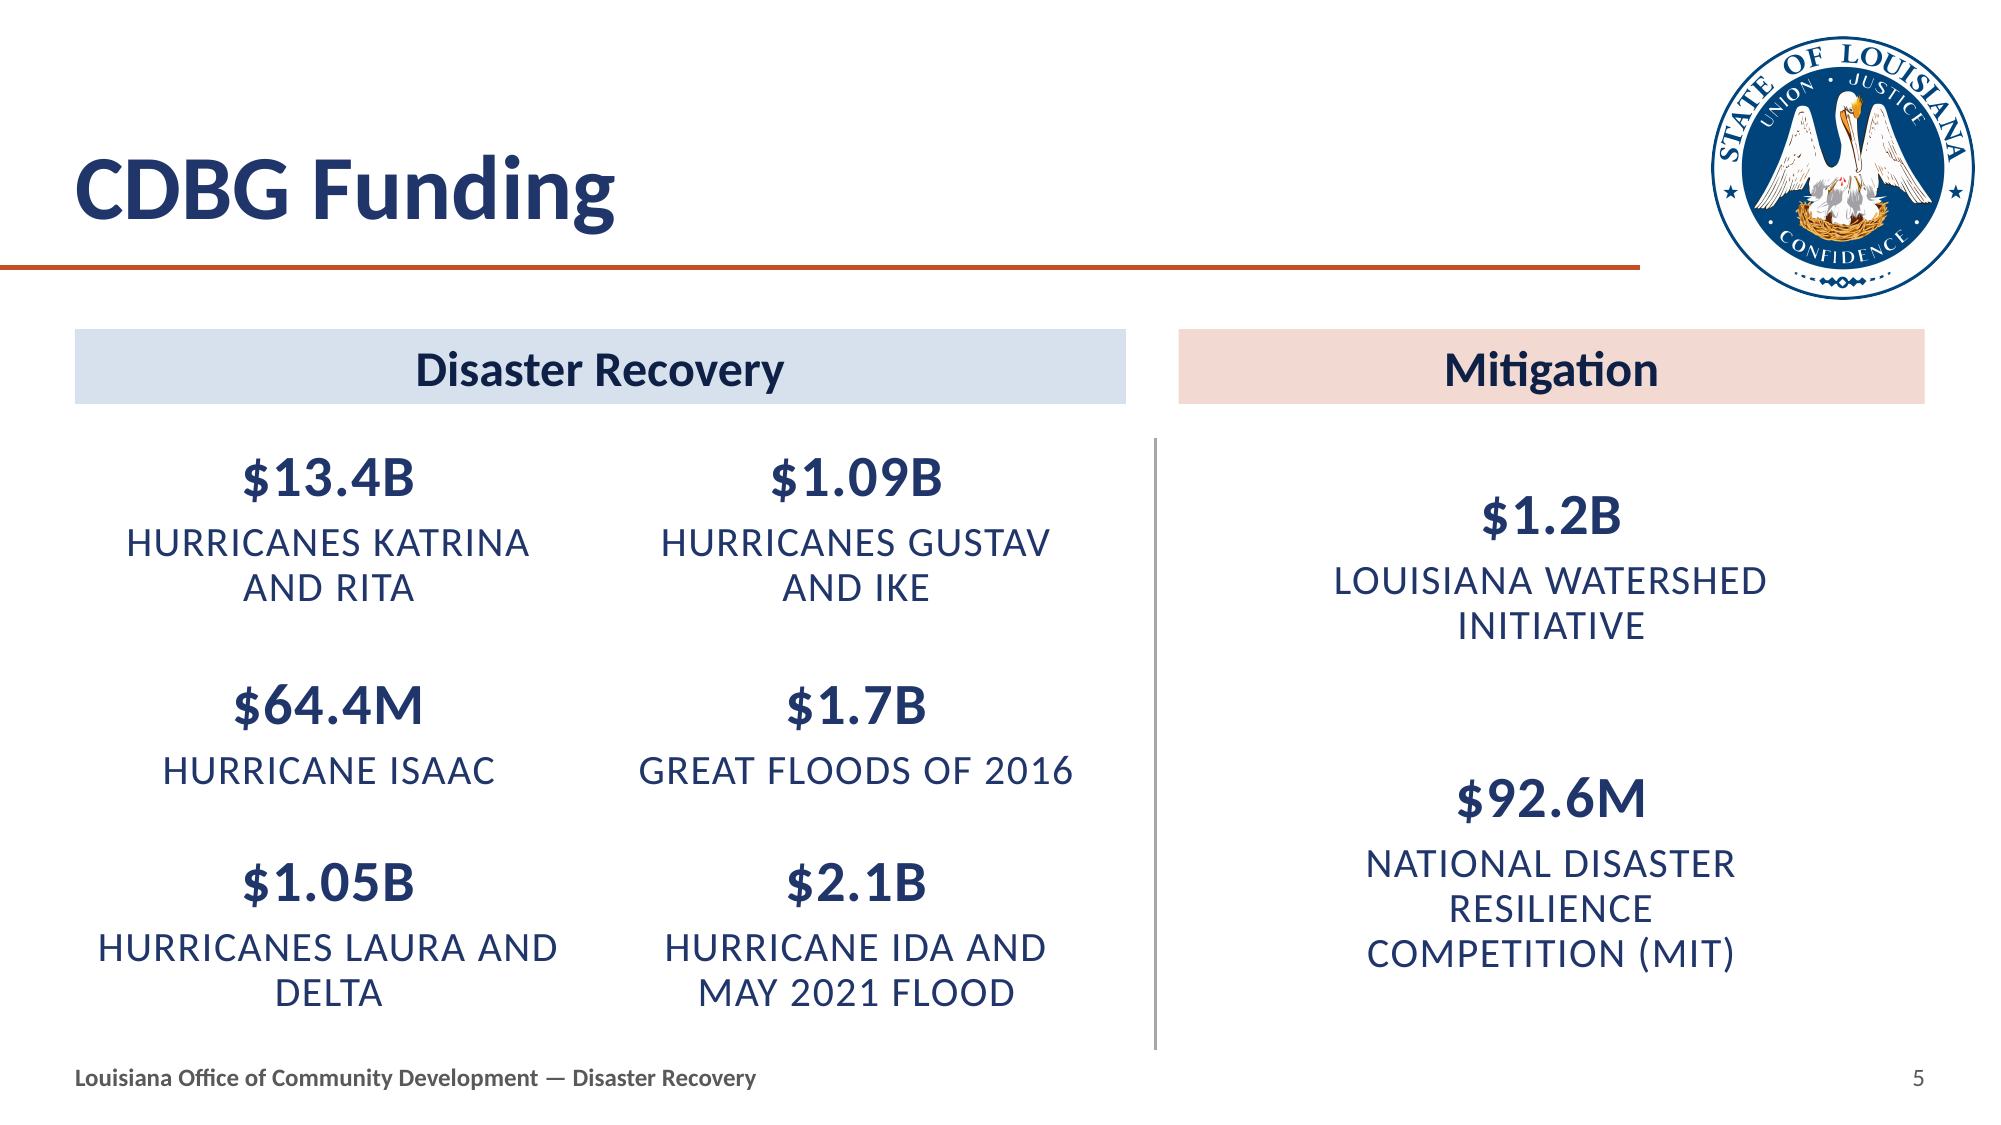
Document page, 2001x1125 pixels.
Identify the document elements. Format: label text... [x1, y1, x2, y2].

text_box Mitigation [1178, 329, 1925, 404]
text_box $1.09B Hurricanes Gustav and ike [620, 438, 1093, 611]
text_box $1.7B Great Floods of 2016 [620, 665, 1093, 794]
text_box $64.4M Hurricane Isaac [92, 665, 565, 794]
title CDBG Funding [75, 66, 1640, 240]
slide_number 5 [1475, 1050, 1925, 1103]
footer Louisiana Office of Community Development — Disaster Recovery [75, 1050, 1075, 1103]
picture [1711, 36, 1975, 300]
text_box $1.2B Louisiana Watershed Initiative [1315, 475, 1788, 649]
text_box $92.6M National Disaster Resilience Competition (MIT) [1315, 759, 1788, 978]
text_box $1.05B Hurricanes Laura and delta [92, 843, 565, 1016]
text_box $13.4B Hurricanes Katrina and Rita [92, 438, 565, 611]
text_box $2.1B Hurricane Ida and May 2021 Flood [620, 843, 1093, 1016]
text_box Disaster Recovery [74, 329, 1126, 404]
